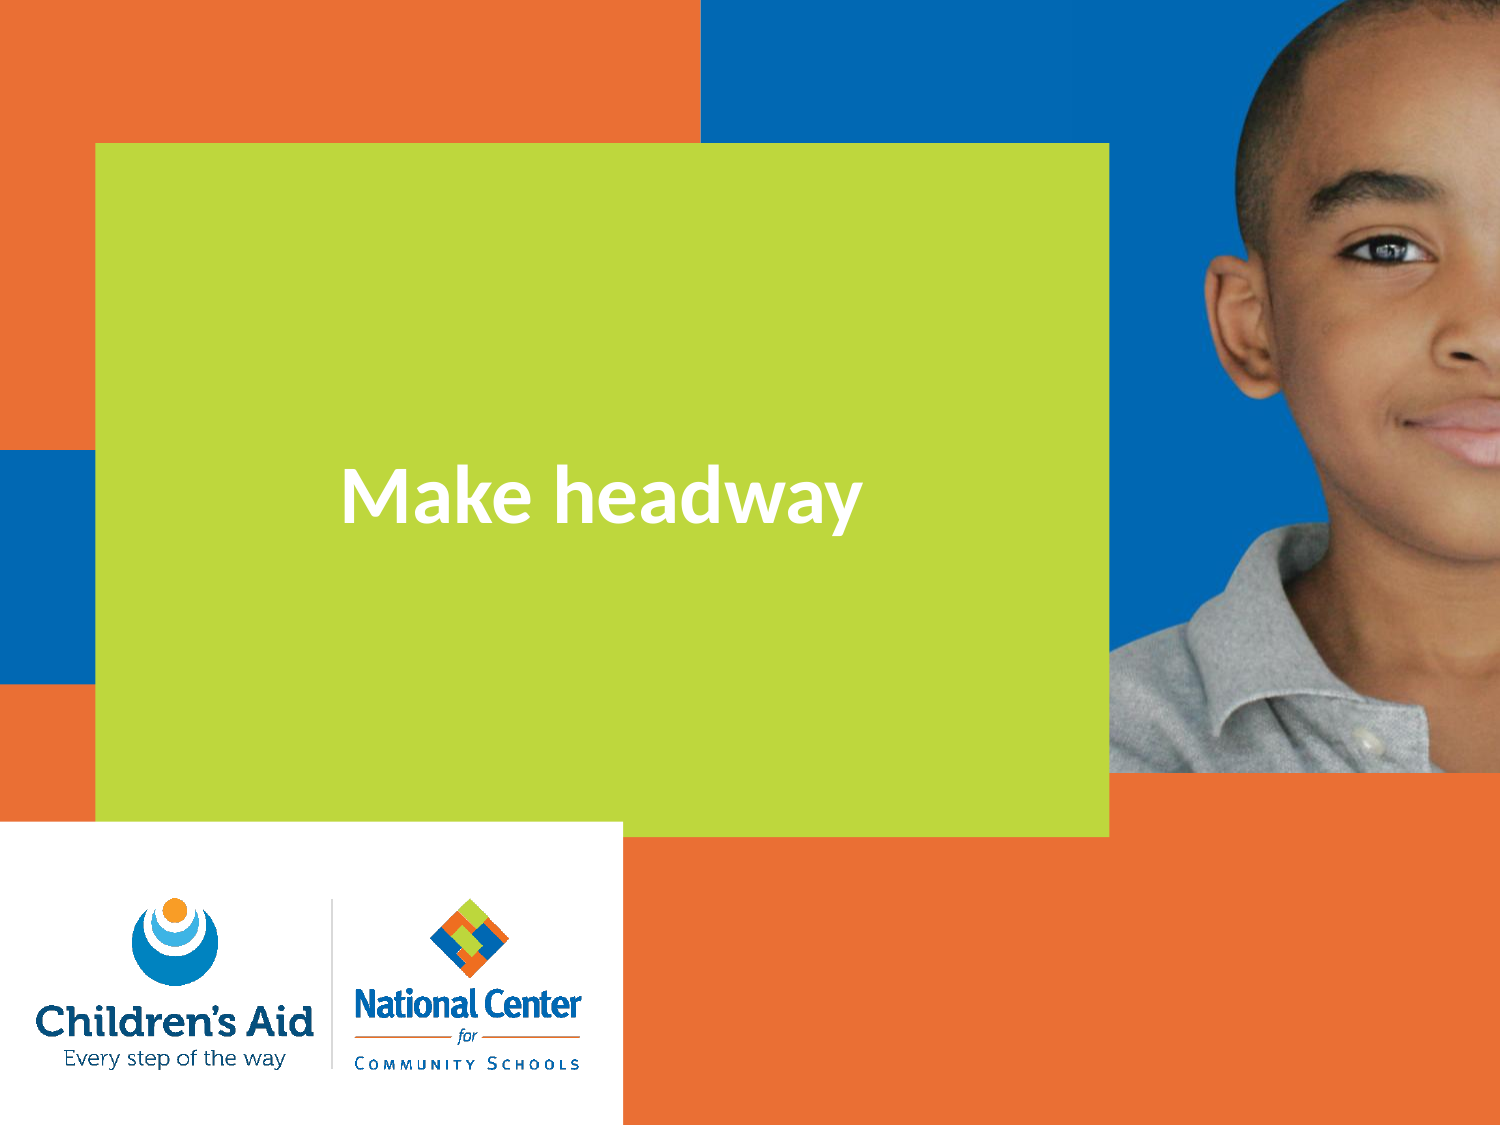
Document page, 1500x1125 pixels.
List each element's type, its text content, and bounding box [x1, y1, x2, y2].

picture [36, 898, 582, 1070]
title Make headway [95, 297, 1110, 683]
picture [1072, 0, 1500, 773]
